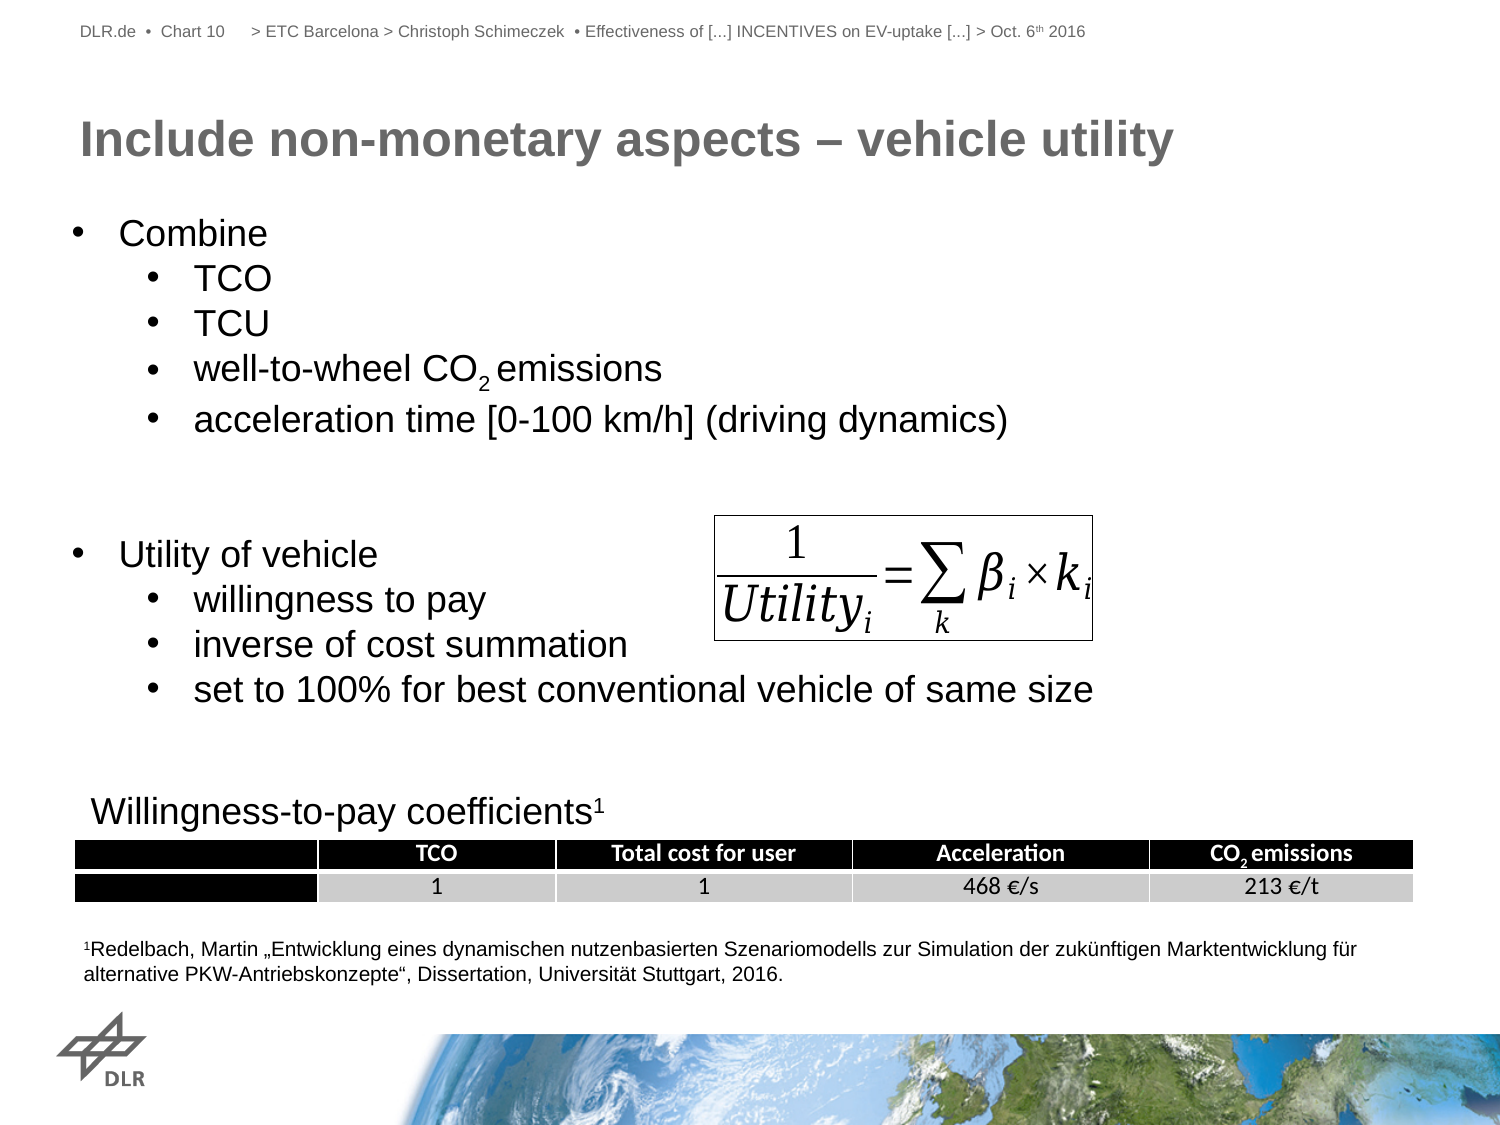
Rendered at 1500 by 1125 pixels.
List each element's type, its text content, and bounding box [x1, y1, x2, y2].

text_box 1Redelbach, Martin „Entwicklung eines dynamischen nutzenbasierten Szenariomodells zur Simulation der zukünftigen Marktentwicklung für alternative PKW-Antriebskonzepte“, Dissertation, Universität Stuttgart, 2016. [68, 928, 1392, 994]
picture [0, 1007, 1500, 1125]
footer > ETC Barcelona > Christoph Schimeczek • Effectiveness of [...] INCENTIVES on EV-uptake [...] > Oct. 6th 2016 [251, 20, 1421, 45]
slide_number DLR.de • Chart 10 [79, 20, 251, 45]
title Include non-monetary aspects – vehicle utility [79, 106, 1421, 228]
text_box Willingness-to-pay coefficients1 [75, 779, 621, 840]
